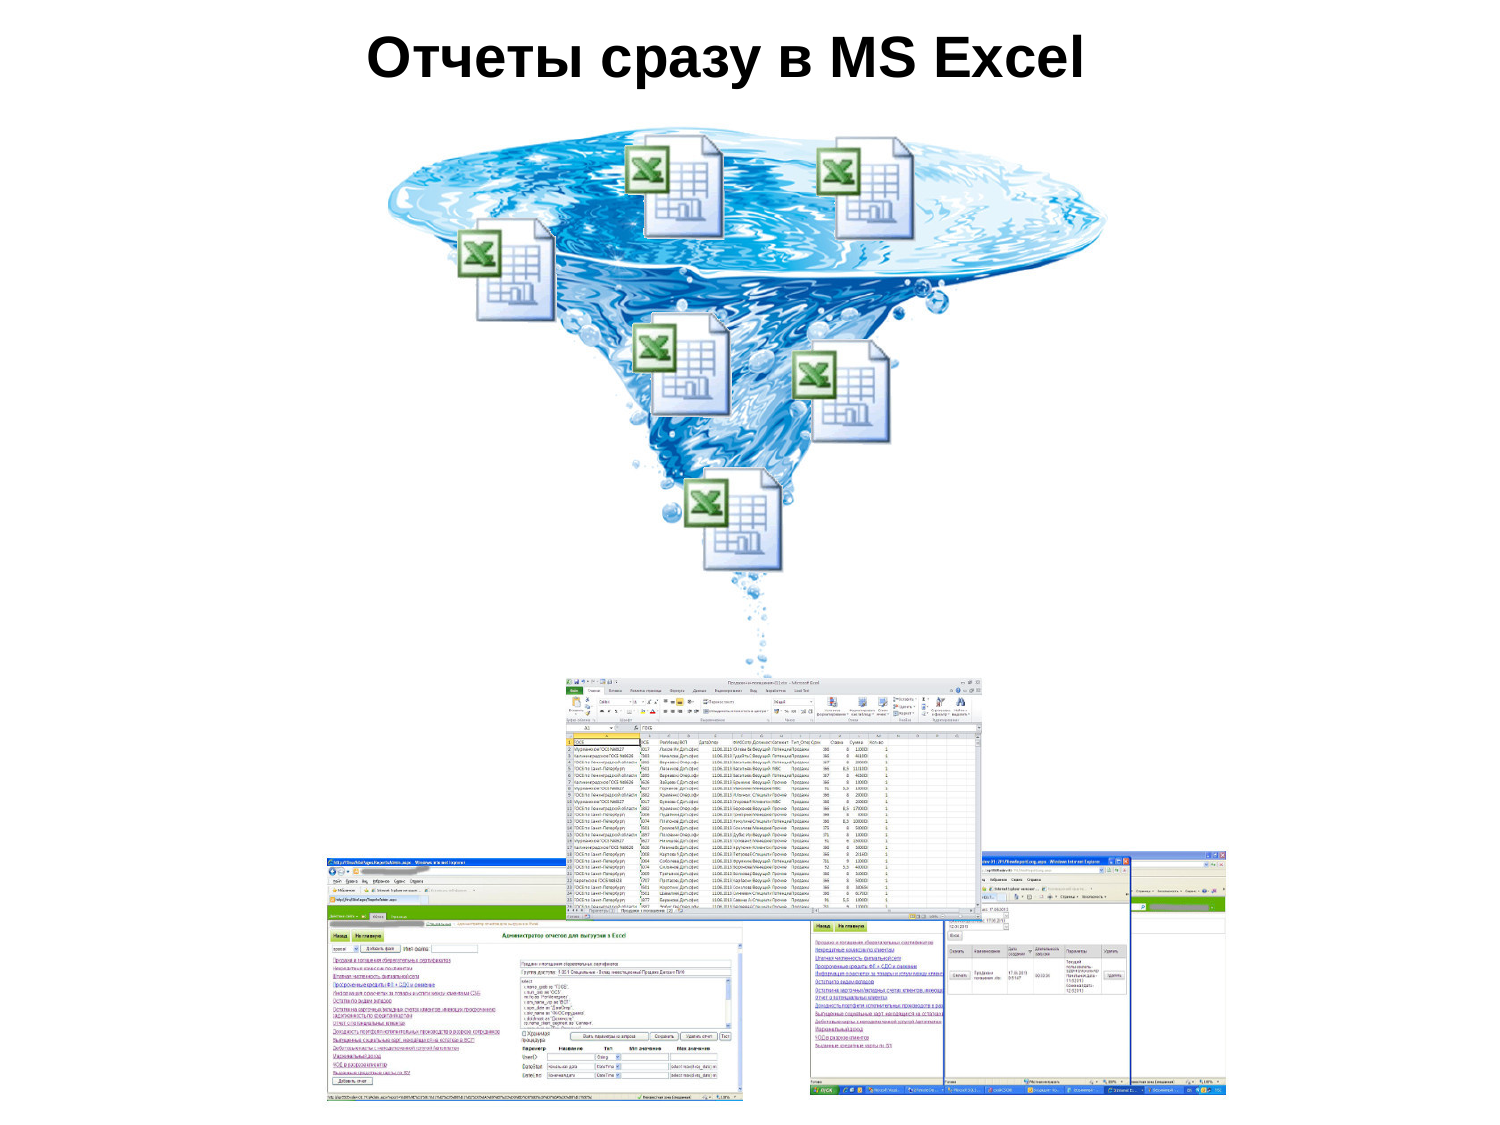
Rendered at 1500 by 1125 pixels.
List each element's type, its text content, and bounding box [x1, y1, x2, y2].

title Отчеты сразу в MS Excel [76, 7, 1376, 102]
picture [0, 114, 1500, 1125]
